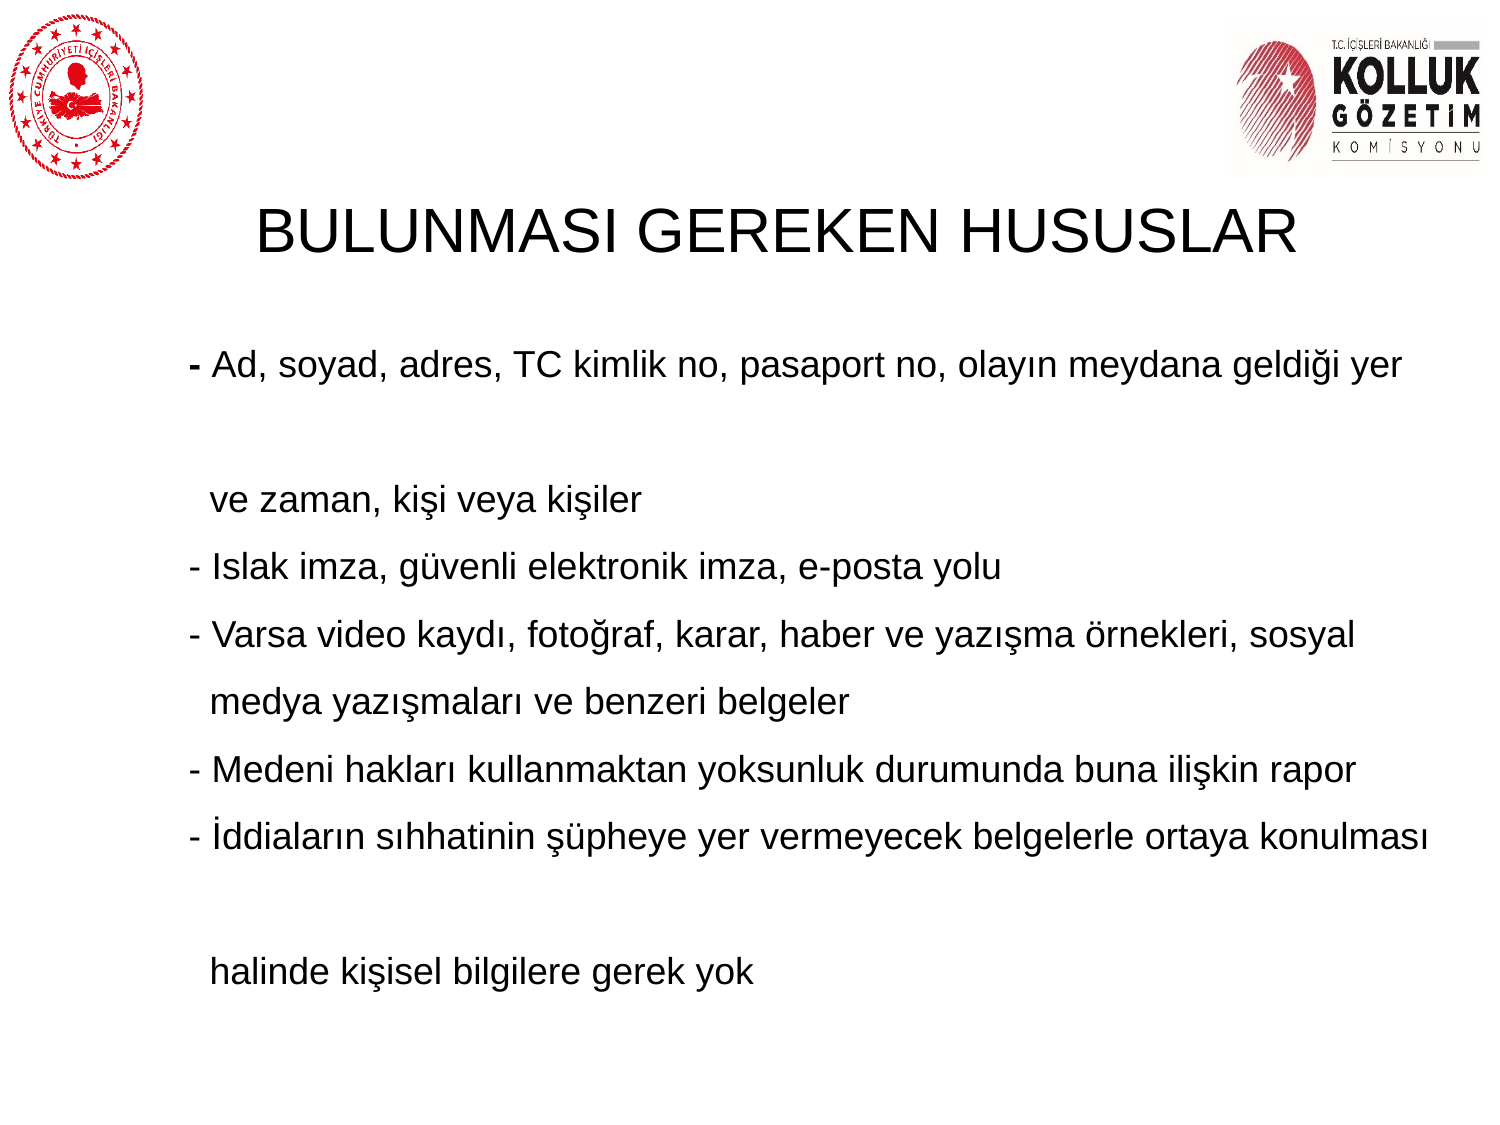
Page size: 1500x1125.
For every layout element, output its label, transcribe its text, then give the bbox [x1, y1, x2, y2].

title - Ad, soyad, adres, TC kimlik no, pasaport no, olayın meydana geldiği yer ve zaman, kişi veya kişiler - Islak imza, güvenli elektronik imza, e-posta yolu - Varsa video kaydı, fotoğraf, karar, haber ve yazışma örnekleri, sosyal medya yazışmaları ve benzeri belgeler - Medeni hakları kullanmaktan yoksunluk durumunda buna ilişkin rapor - İddiaların sıhhatinin şüpheye yer vermeyecek belgelerle ortaya konulması halinde kişisel bilgilere gerek yok [173, 223, 1451, 1000]
picture [9, 14, 143, 179]
text_box BULUNMASI GEREKEN HUSUSLAR [240, 182, 1317, 273]
picture [1225, 17, 1490, 175]
